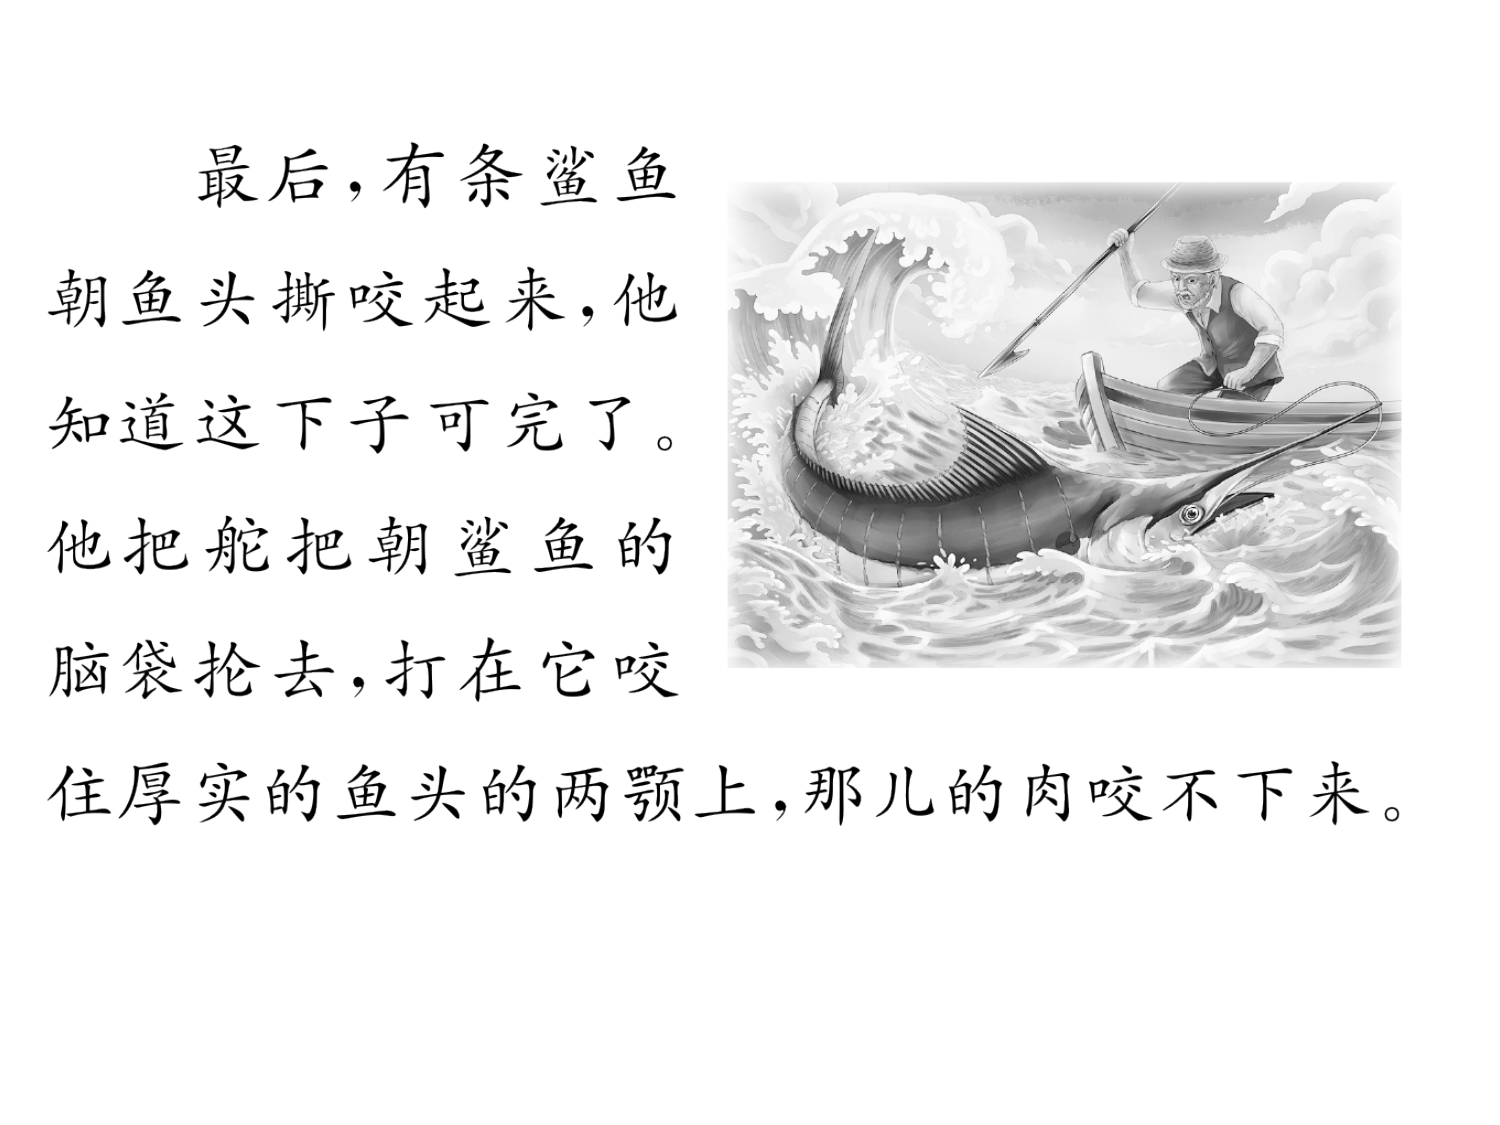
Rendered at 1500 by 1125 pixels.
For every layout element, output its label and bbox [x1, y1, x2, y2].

picture [41, 101, 1459, 869]
